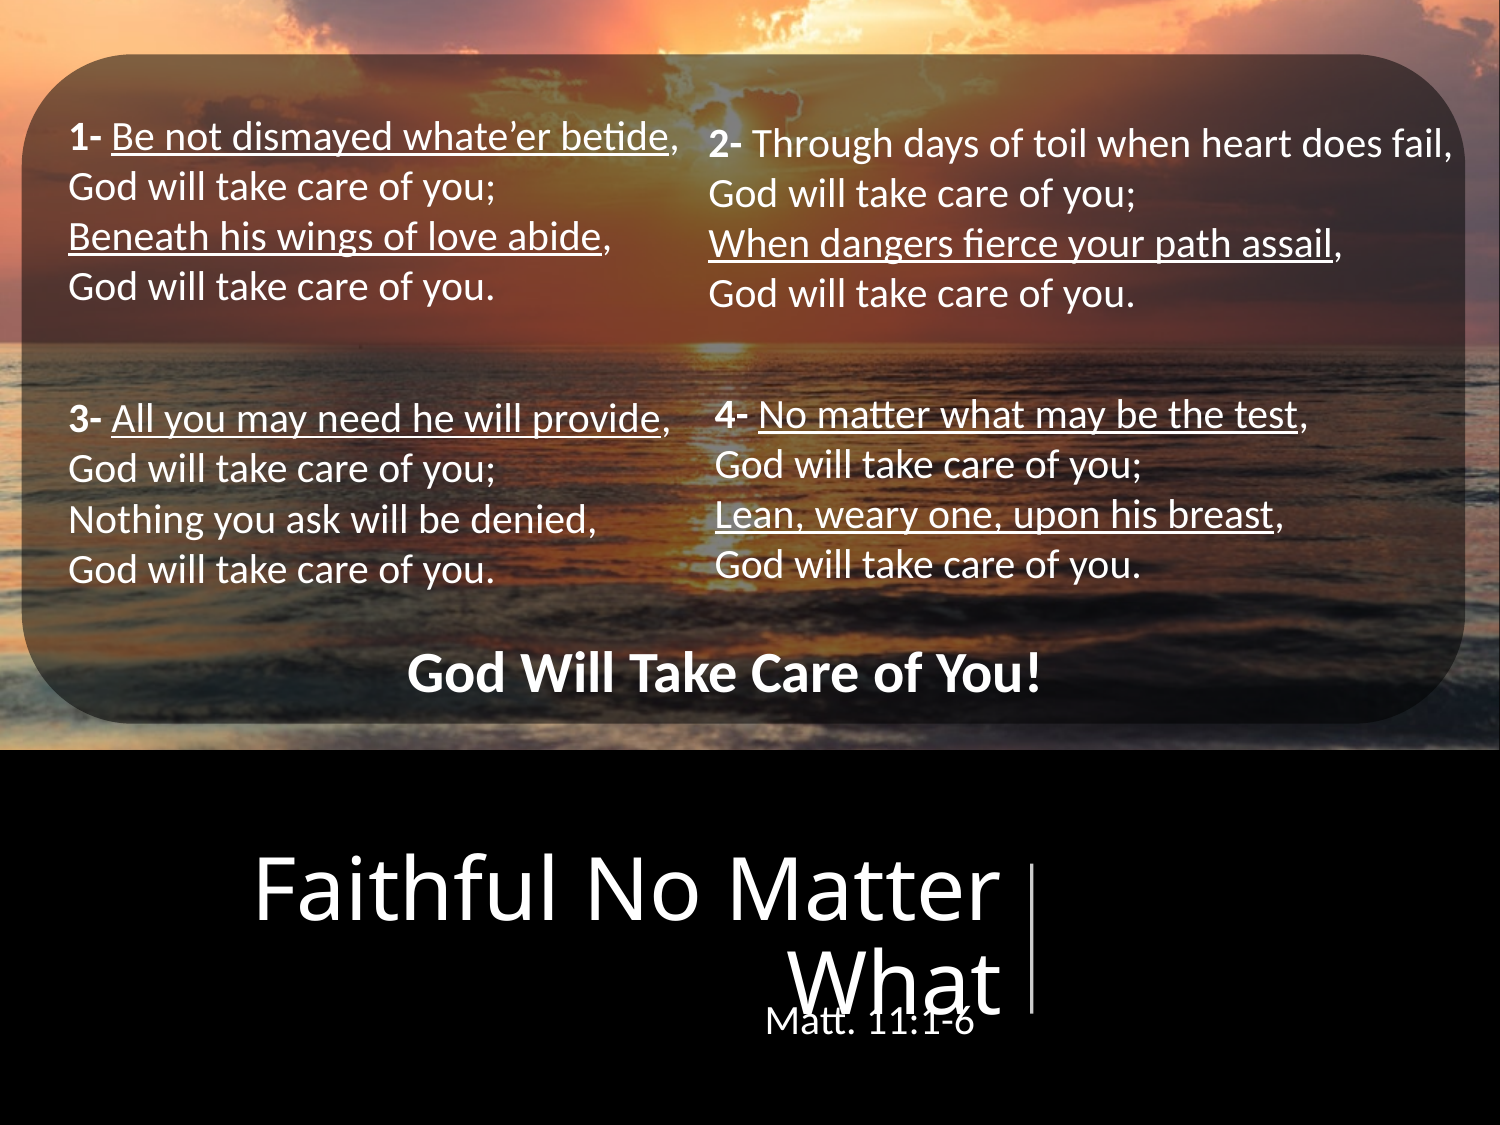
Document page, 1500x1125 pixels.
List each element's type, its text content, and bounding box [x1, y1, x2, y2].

subtitle Matt. 11:1-6 [749, 917, 1116, 1125]
picture [0, 0, 1500, 750]
title Faithful No Matter What [53, 835, 1018, 1043]
